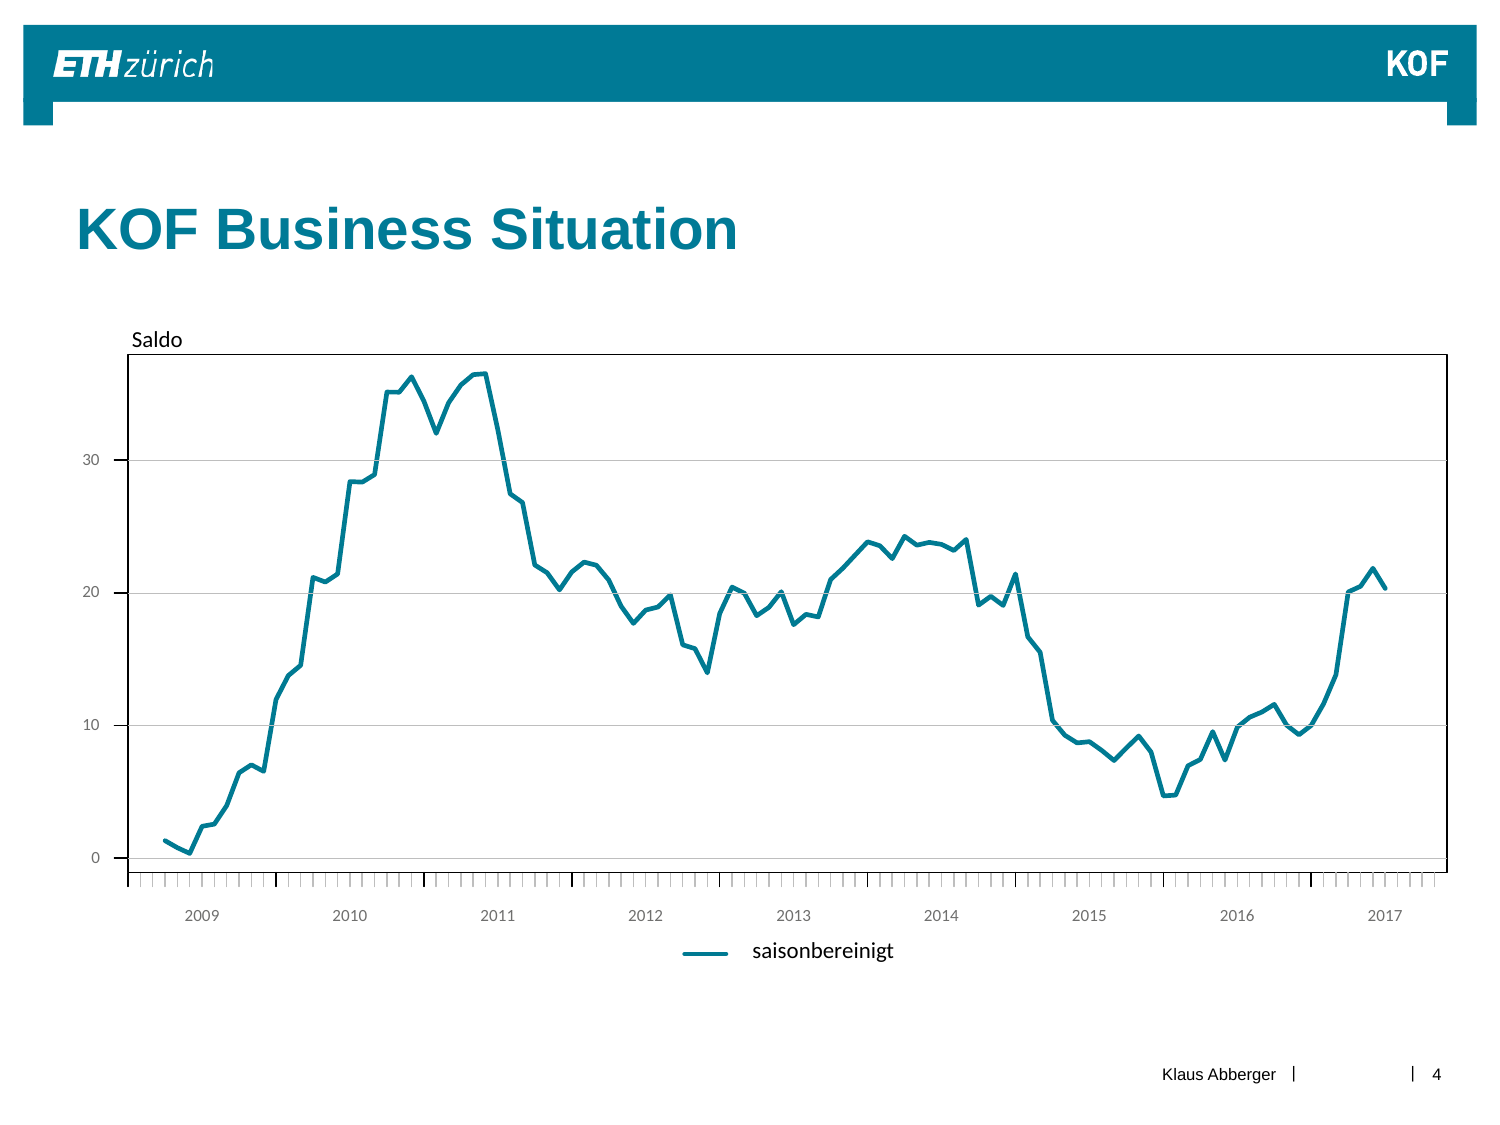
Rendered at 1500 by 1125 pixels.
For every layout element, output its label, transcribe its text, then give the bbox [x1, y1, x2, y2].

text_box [52, 331, 1448, 1023]
title KOF Business Situation [53, 101, 1447, 262]
slide_number 4 [1415, 1034, 1459, 1112]
footer Klaus Abberger [53, 1034, 1277, 1112]
